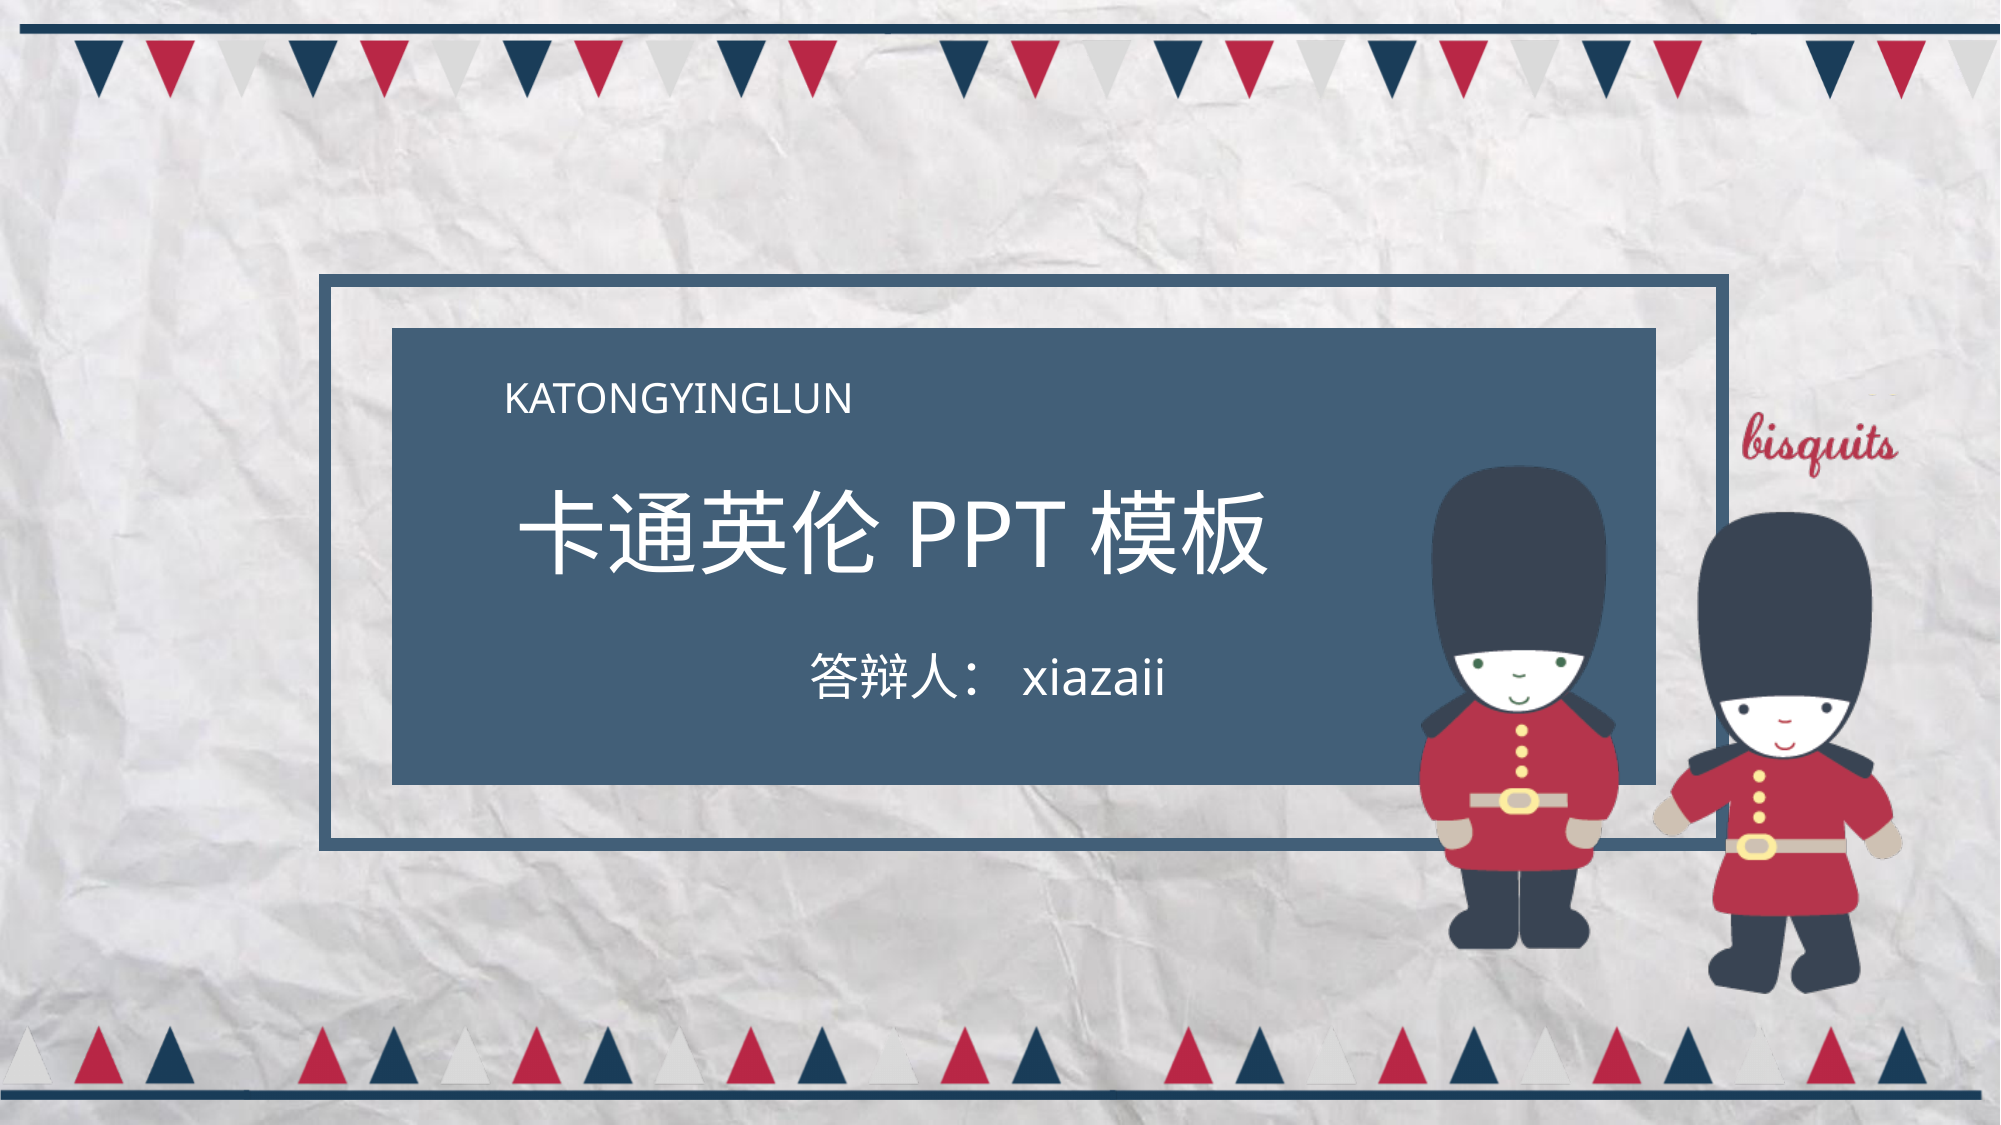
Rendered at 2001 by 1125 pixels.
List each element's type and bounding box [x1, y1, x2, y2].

text_box [1917, 1010, 2000, 1100]
picture [0, 0, 2000, 24]
picture [0, 114, 2000, 1125]
text_box [0, 1010, 1378, 1100]
text_box [0, 24, 2000, 114]
